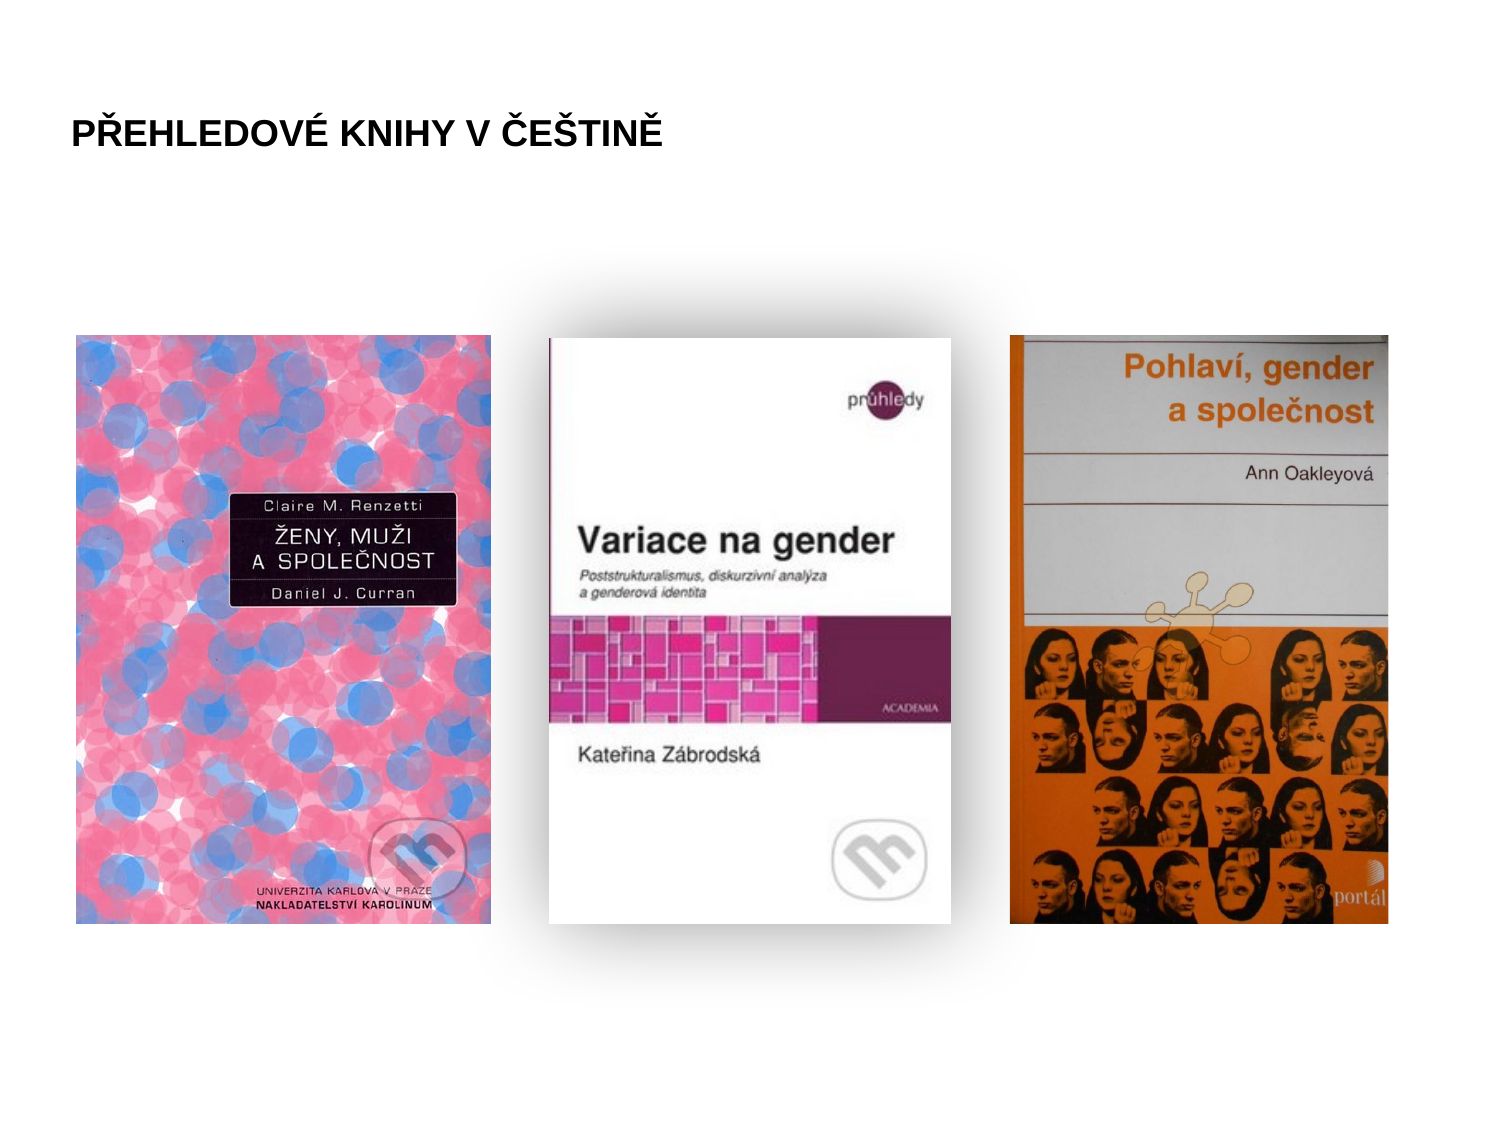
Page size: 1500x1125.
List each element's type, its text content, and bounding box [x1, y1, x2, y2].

picture [1009, 335, 1389, 924]
picture [549, 338, 951, 924]
text_box PŘEHLEDOVÉ KNIHY V ČEŠTINĚ [56, 101, 679, 162]
picture [76, 335, 491, 924]
